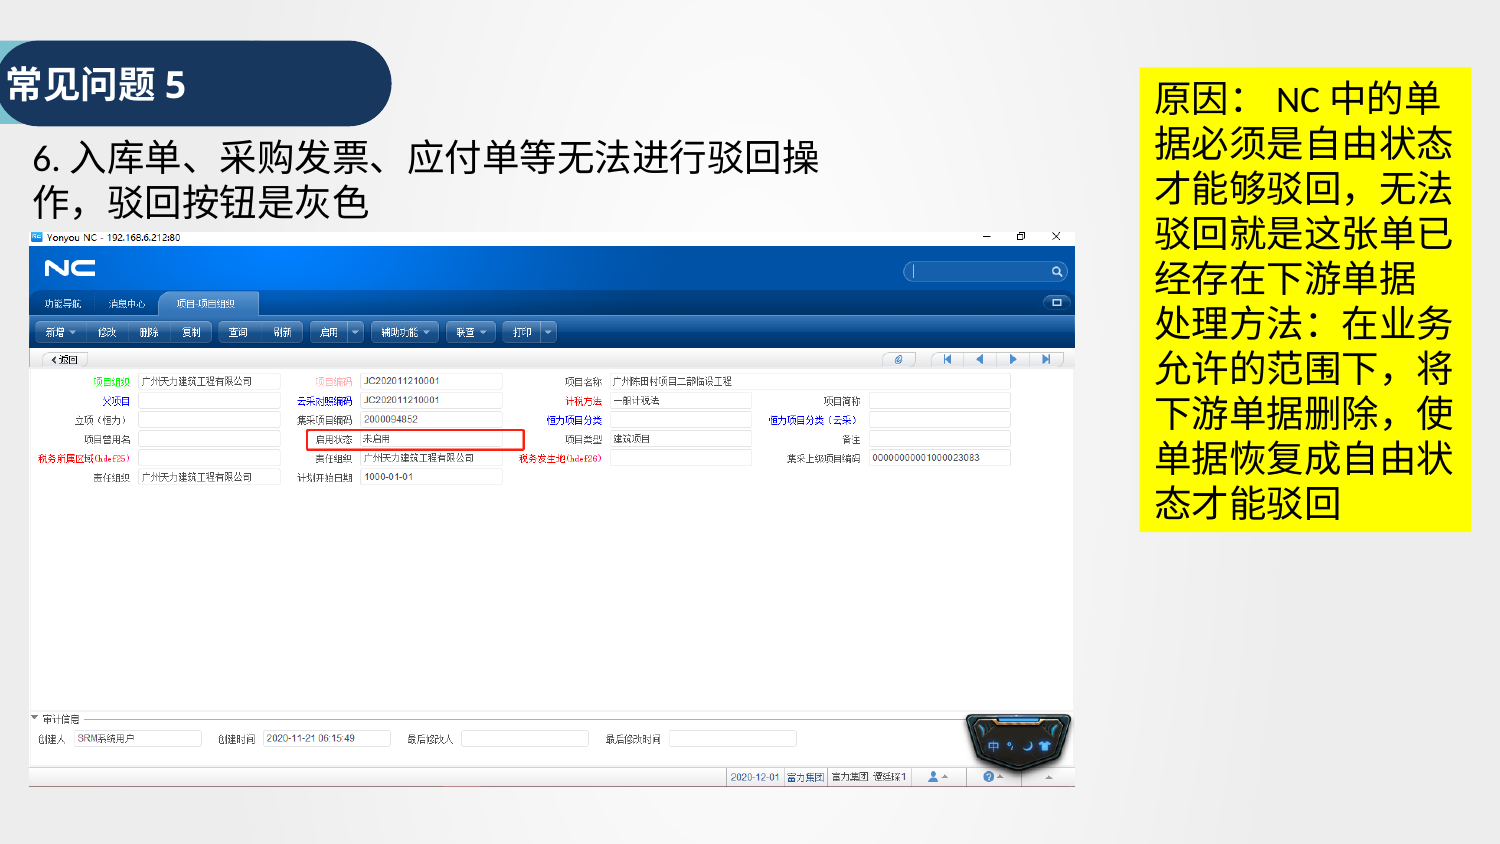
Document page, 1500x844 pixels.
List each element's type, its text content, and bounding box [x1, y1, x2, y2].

picture [0, 0, 1500, 844]
text_box 常见问题5 [0, 53, 408, 114]
text_box [5, 38, 382, 53]
text_box [5, 114, 382, 126]
text_box 6.入库单、采购发票、应付单等无法进行驳回操作，驳回按钮是灰色 [17, 126, 868, 232]
text_box 原因：NC中的单据必须是自由状态才能够驳回，无法驳回就是这张单已经存在下游单据 处理方法：在业务允许的范围下，将下游单据删除，使单据恢复成自由状态才能驳回 [1139, 67, 1472, 533]
